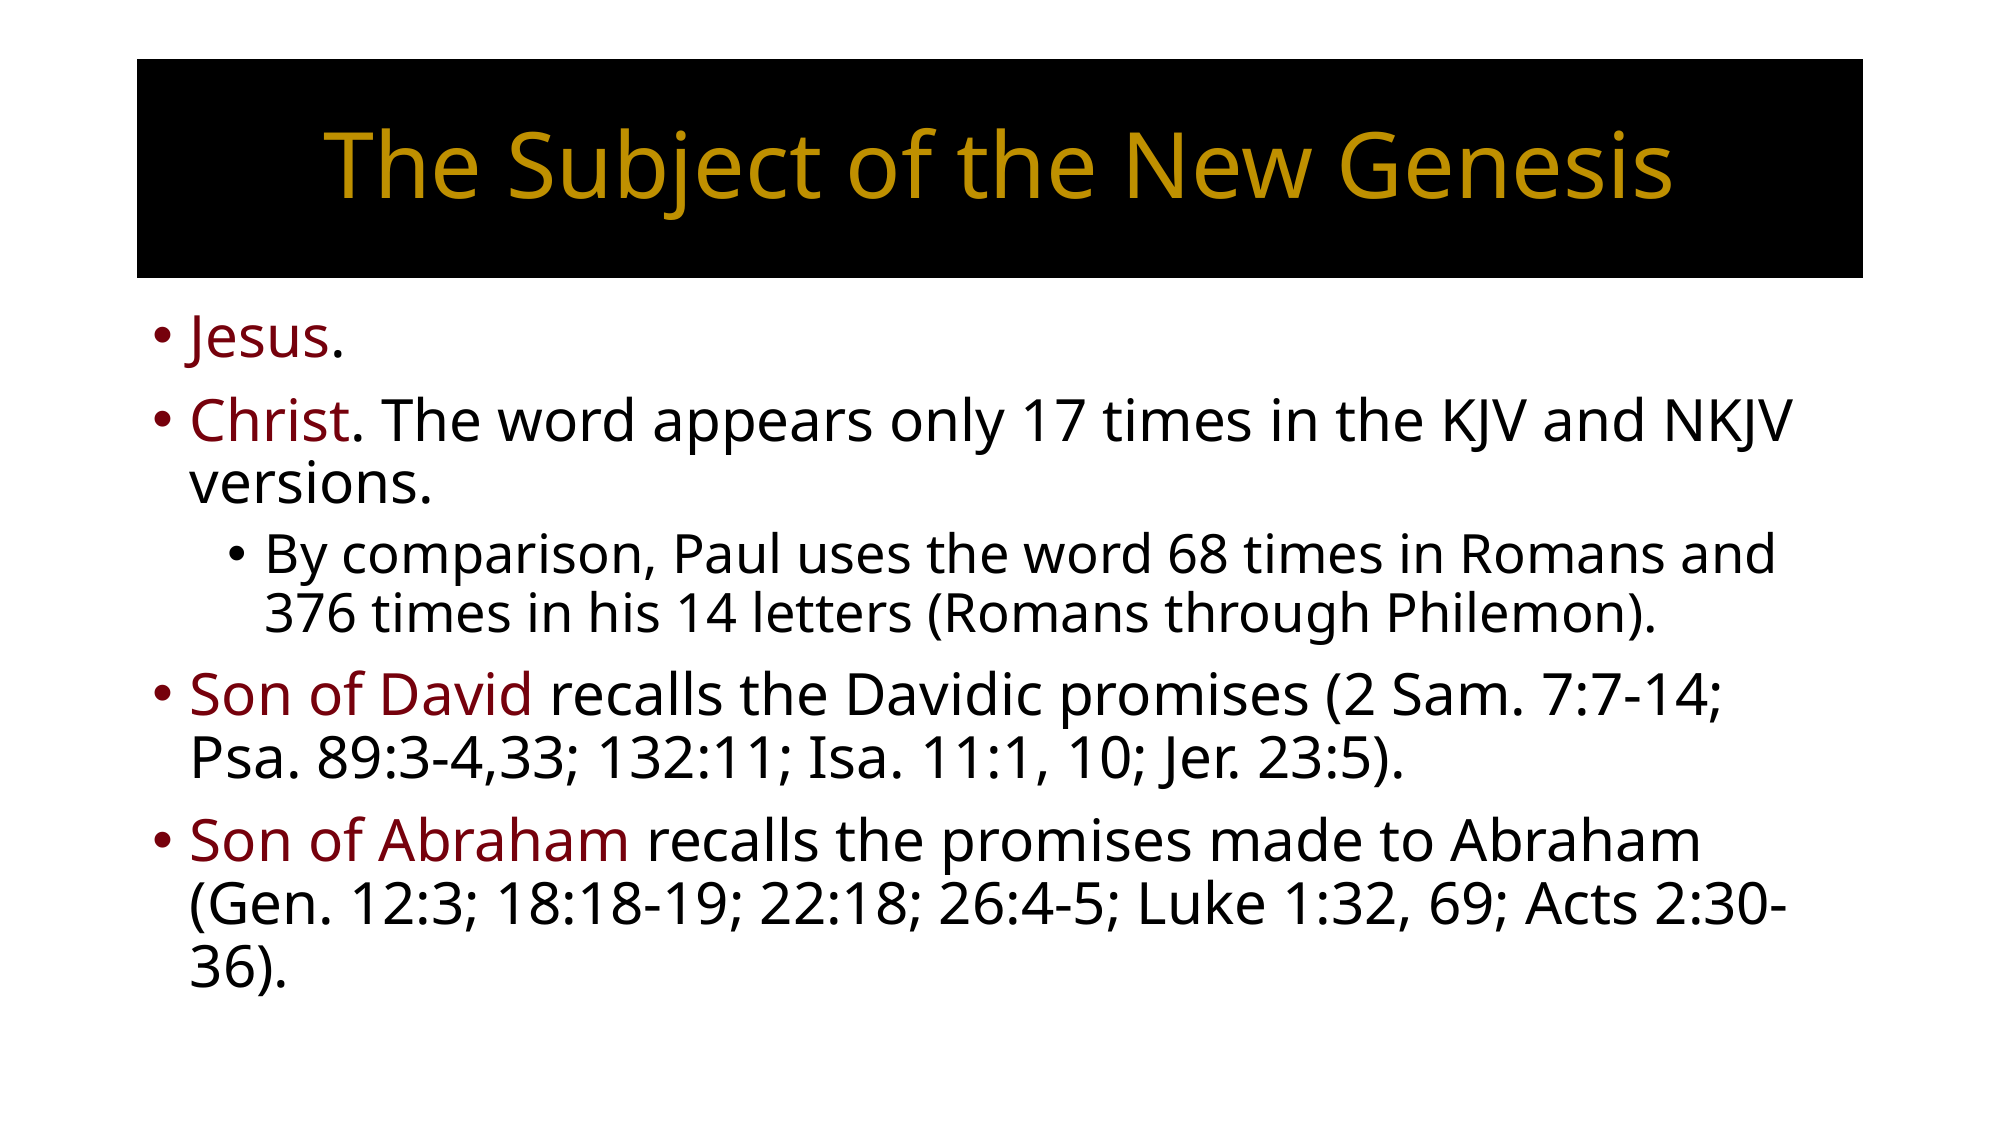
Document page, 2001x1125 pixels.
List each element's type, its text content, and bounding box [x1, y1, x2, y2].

title The Subject of the New Genesis [137, 59, 1863, 278]
list Jesus. Christ. The word appears only 17 times in the KJV and NKJV versions. By comparison, Paul uses the word 68 times in Romans and 376 times in his 14 letters (Romans through Philemon). Son of David recalls the Davidic promises (2 Sam. 7:7-14; Psa. 89:3-4,33; 132:11; Isa. 11:1, 10; Jer. 23:5). Son of Abraham recalls the promises made to Abraham (Gen. 12:3; 18:18-19; 22:18; 26:4-5; Luke 1:32, 69; Acts 2:30-36). [137, 299, 1863, 1014]
